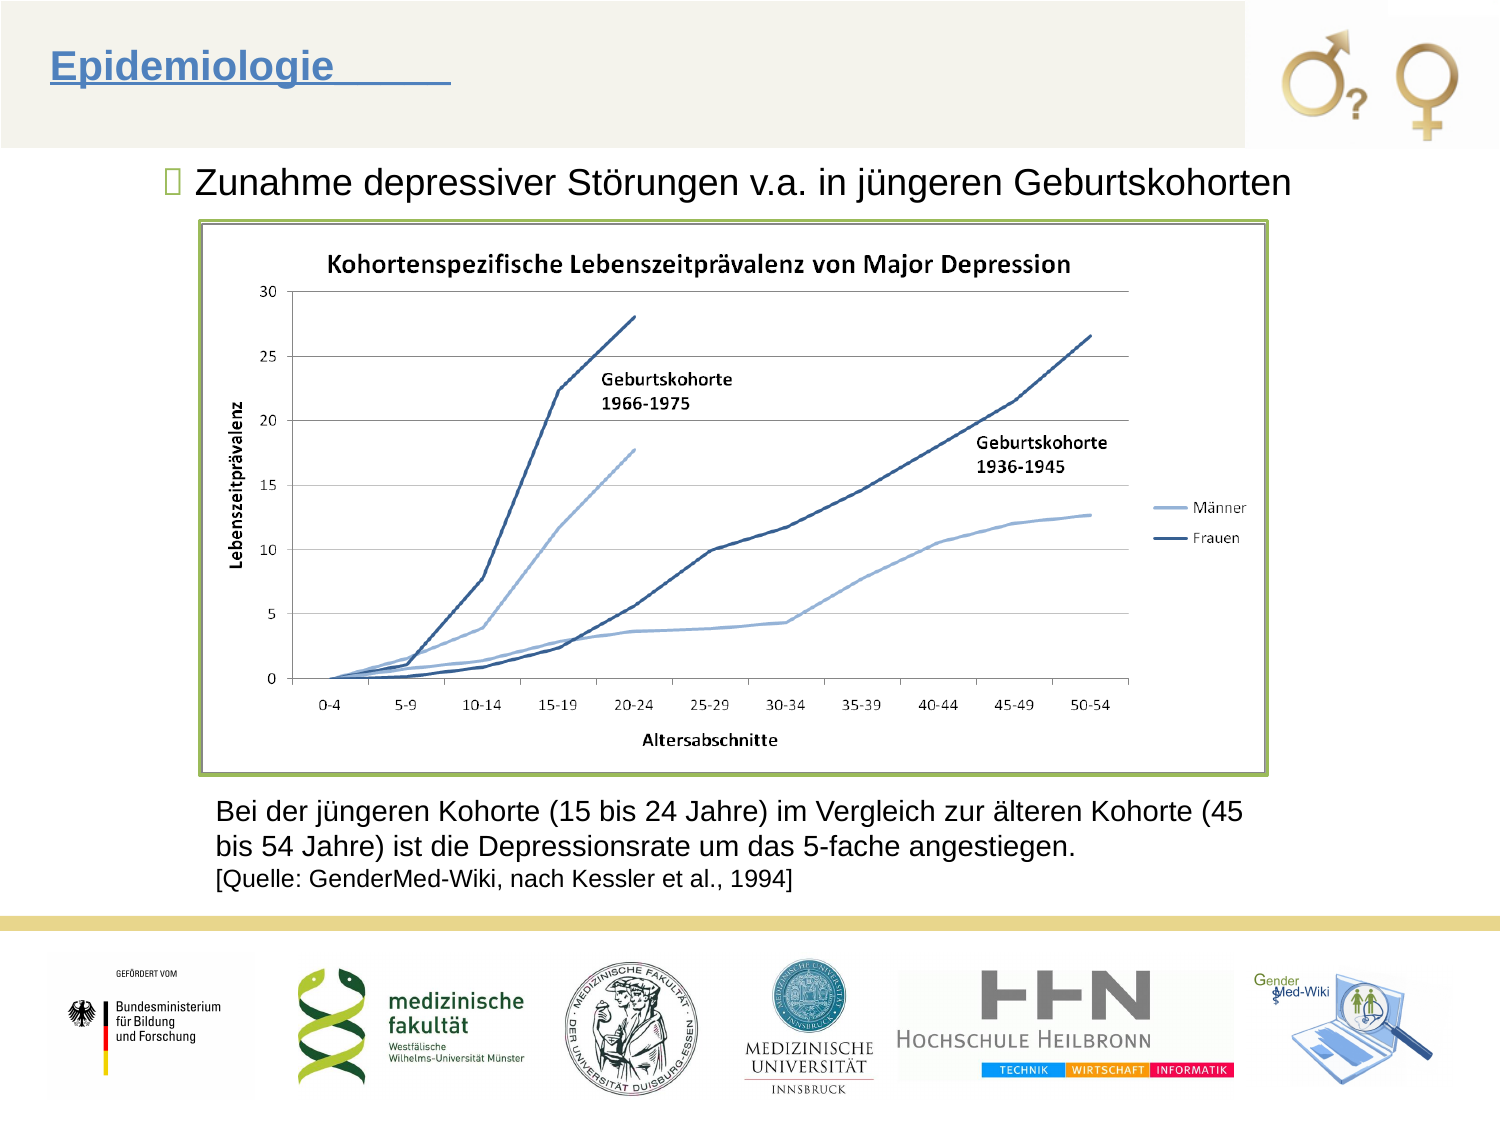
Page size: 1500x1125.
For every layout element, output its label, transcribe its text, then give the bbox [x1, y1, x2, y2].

picture [1245, 0, 1500, 149]
picture [47, 952, 255, 1100]
picture [200, 222, 1266, 774]
text_box  Zunahme depressiver Störungen v.a. in jüngeren Geburtskohorten [129, 150, 1325, 210]
picture [1246, 965, 1453, 1087]
picture [298, 952, 1234, 1100]
text_box Bei der jüngeren Kohorte (15 bis 24 Jahre) im Vergleich zur älteren Kohorte (45 bis 54 Jahre) ist die Depressionsrate um das 5-fache angestiegen. [Quelle: GenderMed-Wiki, nach Kessler et al., 1994] [200, 785, 1285, 930]
text_box Epidemiologie_____ [35, 30, 1207, 96]
